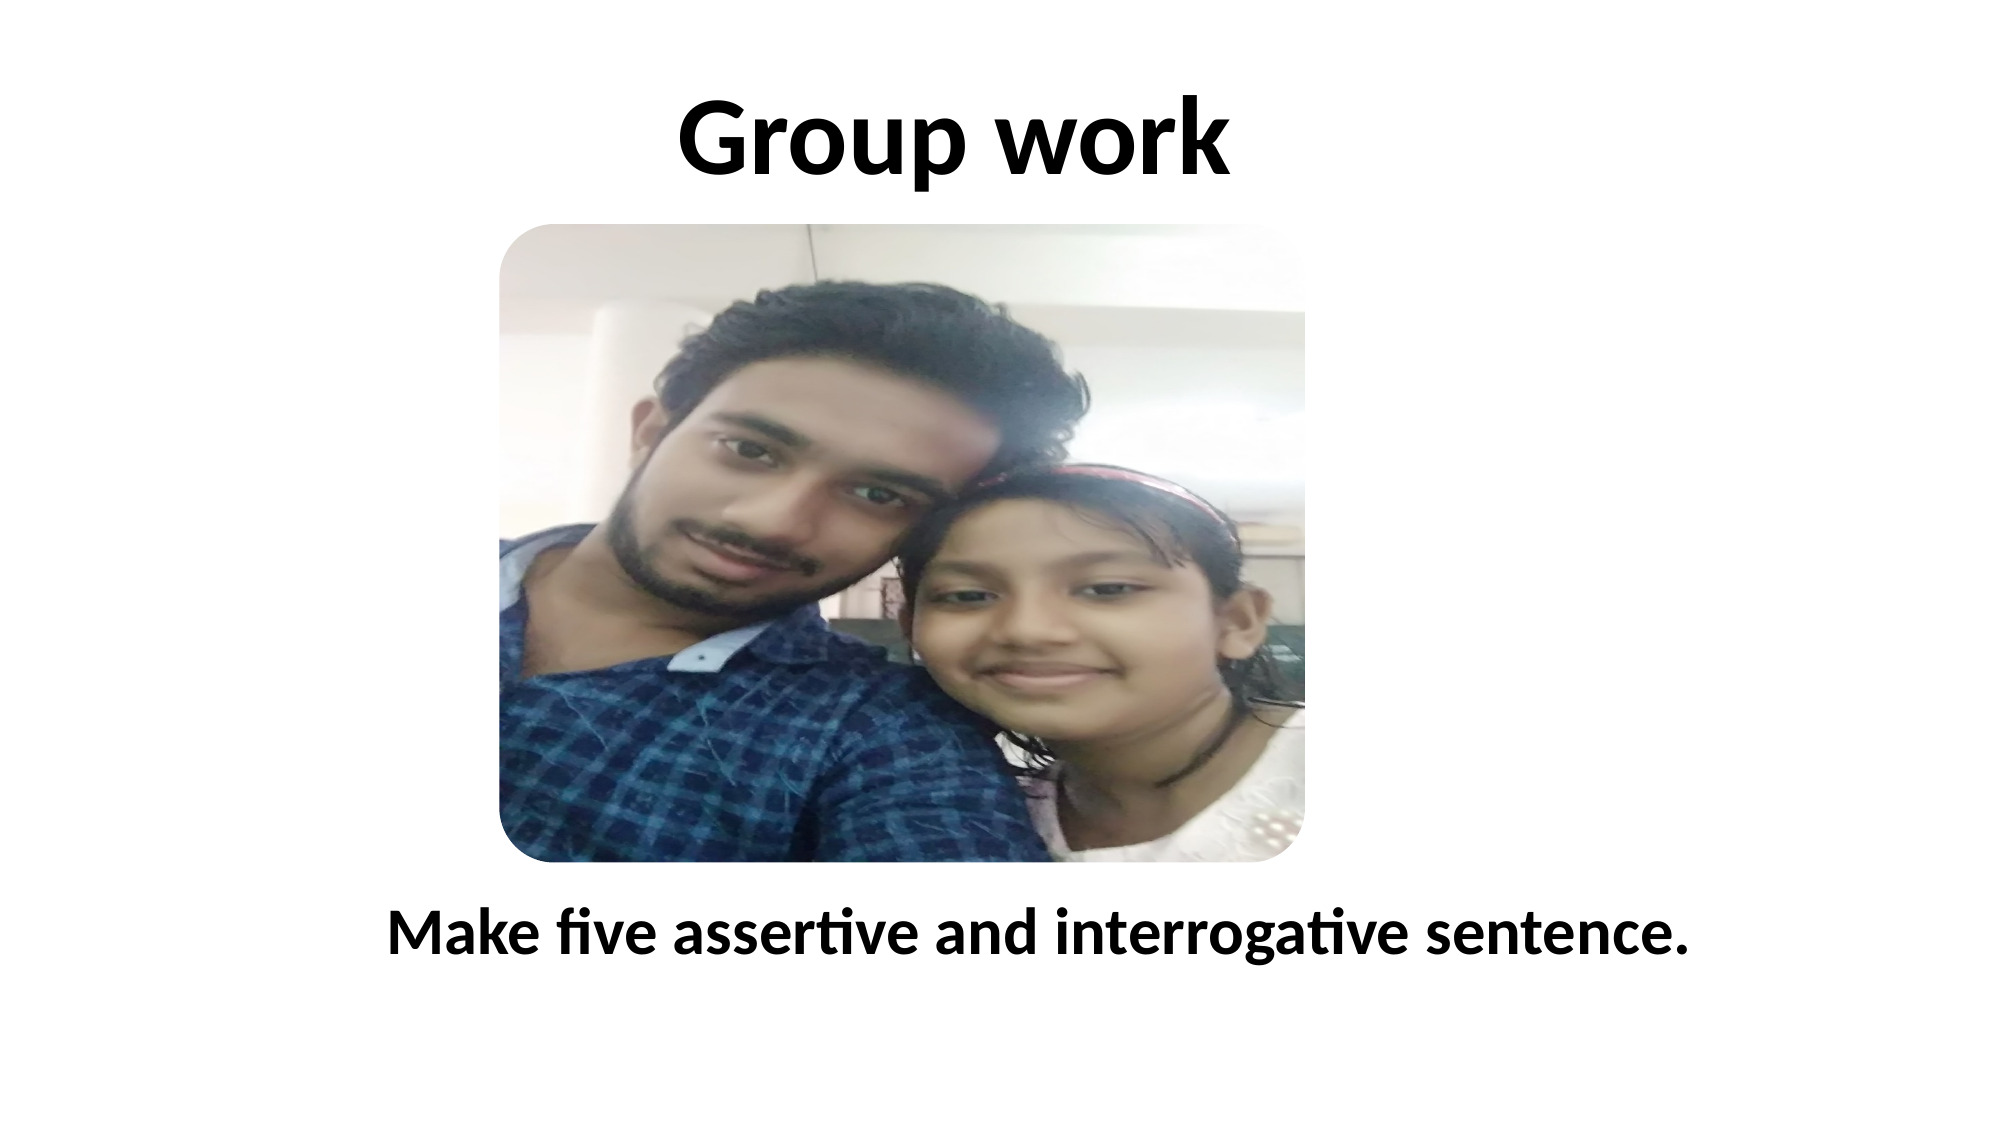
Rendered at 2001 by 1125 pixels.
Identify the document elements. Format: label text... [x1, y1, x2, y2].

text_box Group work [662, 54, 1247, 204]
picture [499, 224, 1305, 863]
text_box Make five assertive and interrogative sentence. [371, 880, 1725, 976]
